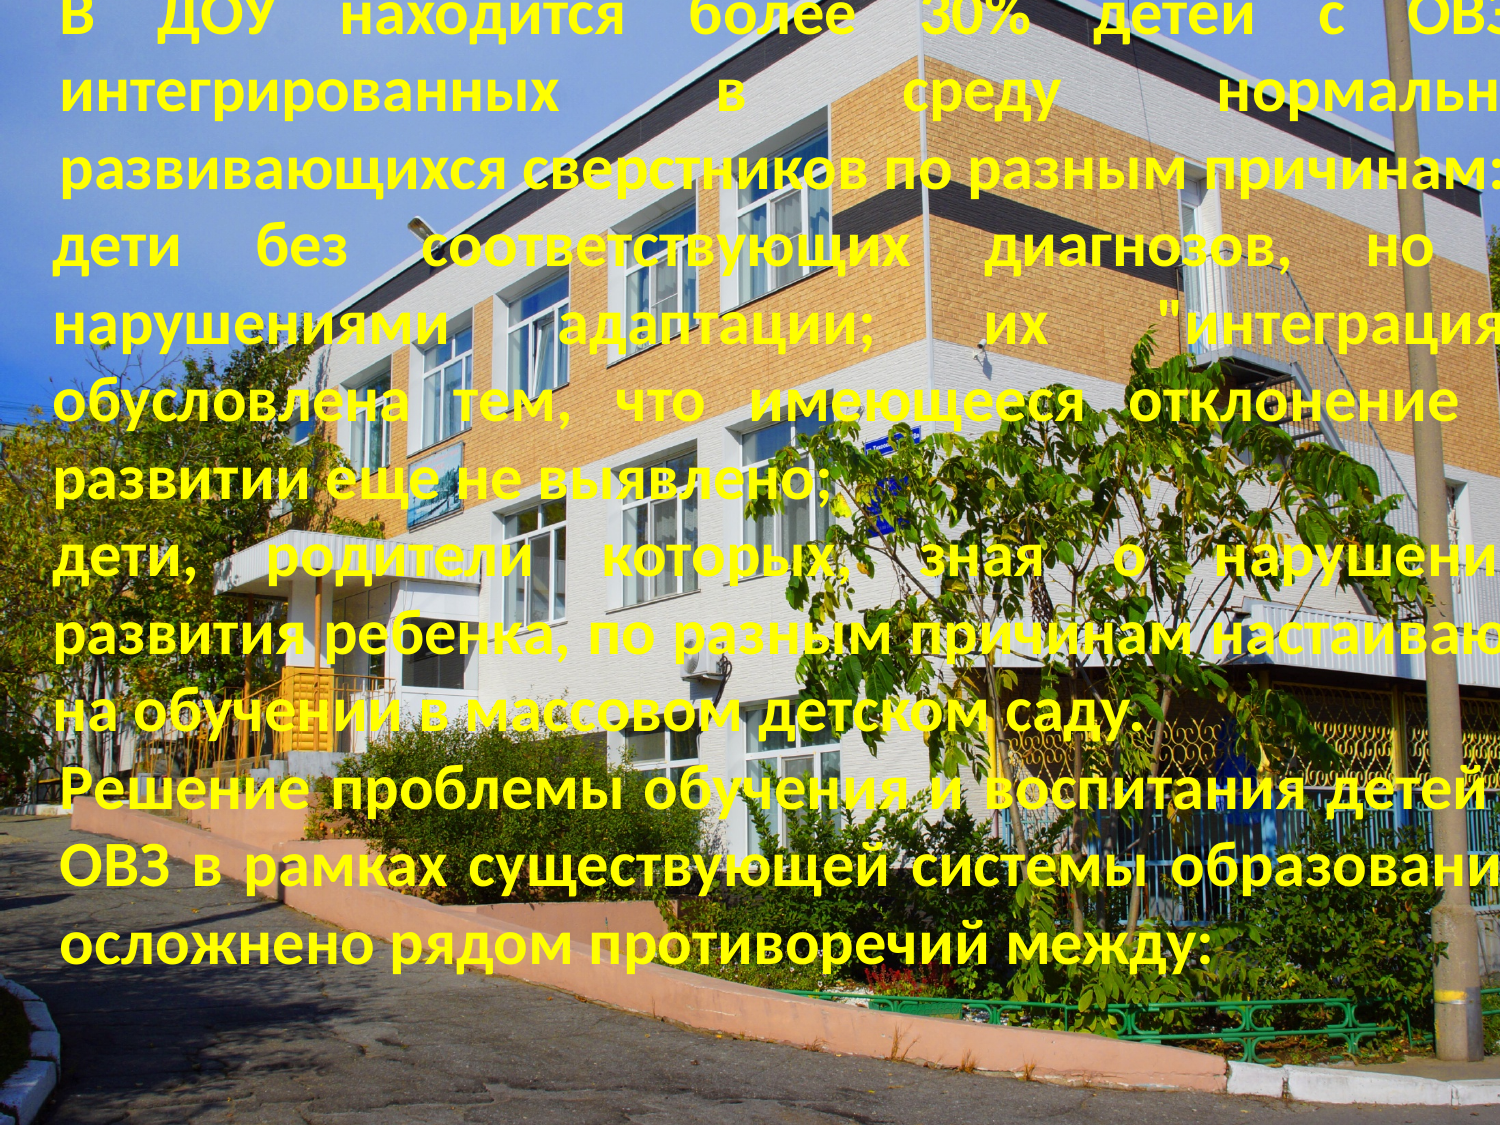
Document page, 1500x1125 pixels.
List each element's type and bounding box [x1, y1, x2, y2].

list [0, 0, 1500, 1125]
